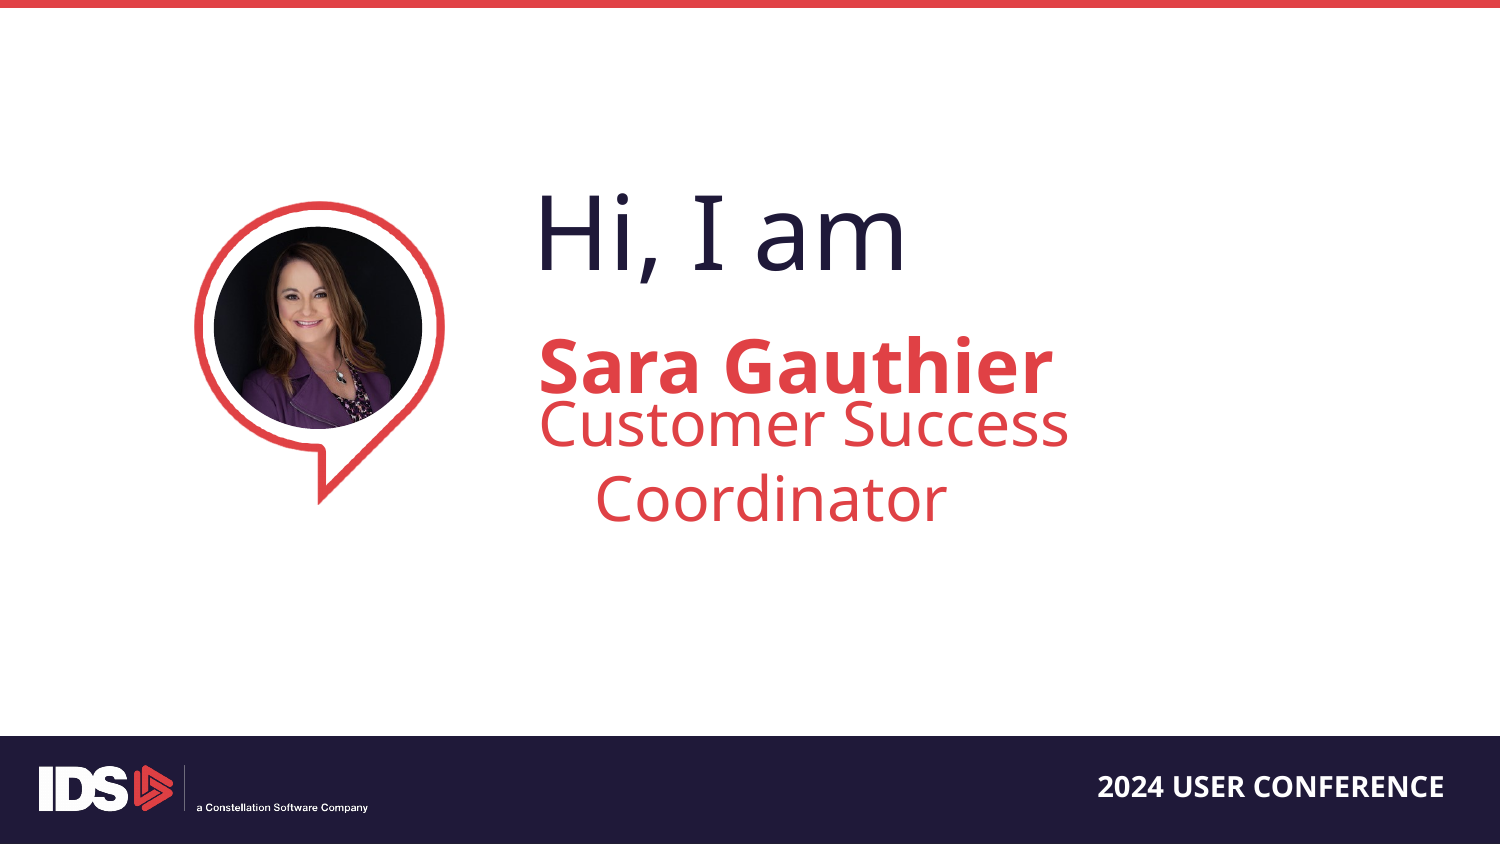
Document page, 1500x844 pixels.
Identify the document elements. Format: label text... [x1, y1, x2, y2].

list Sara Gauthier [523, 317, 1355, 411]
picture [0, 0, 1500, 736]
list Customer Success Coordinator [523, 412, 1429, 505]
picture [39, 765, 368, 813]
